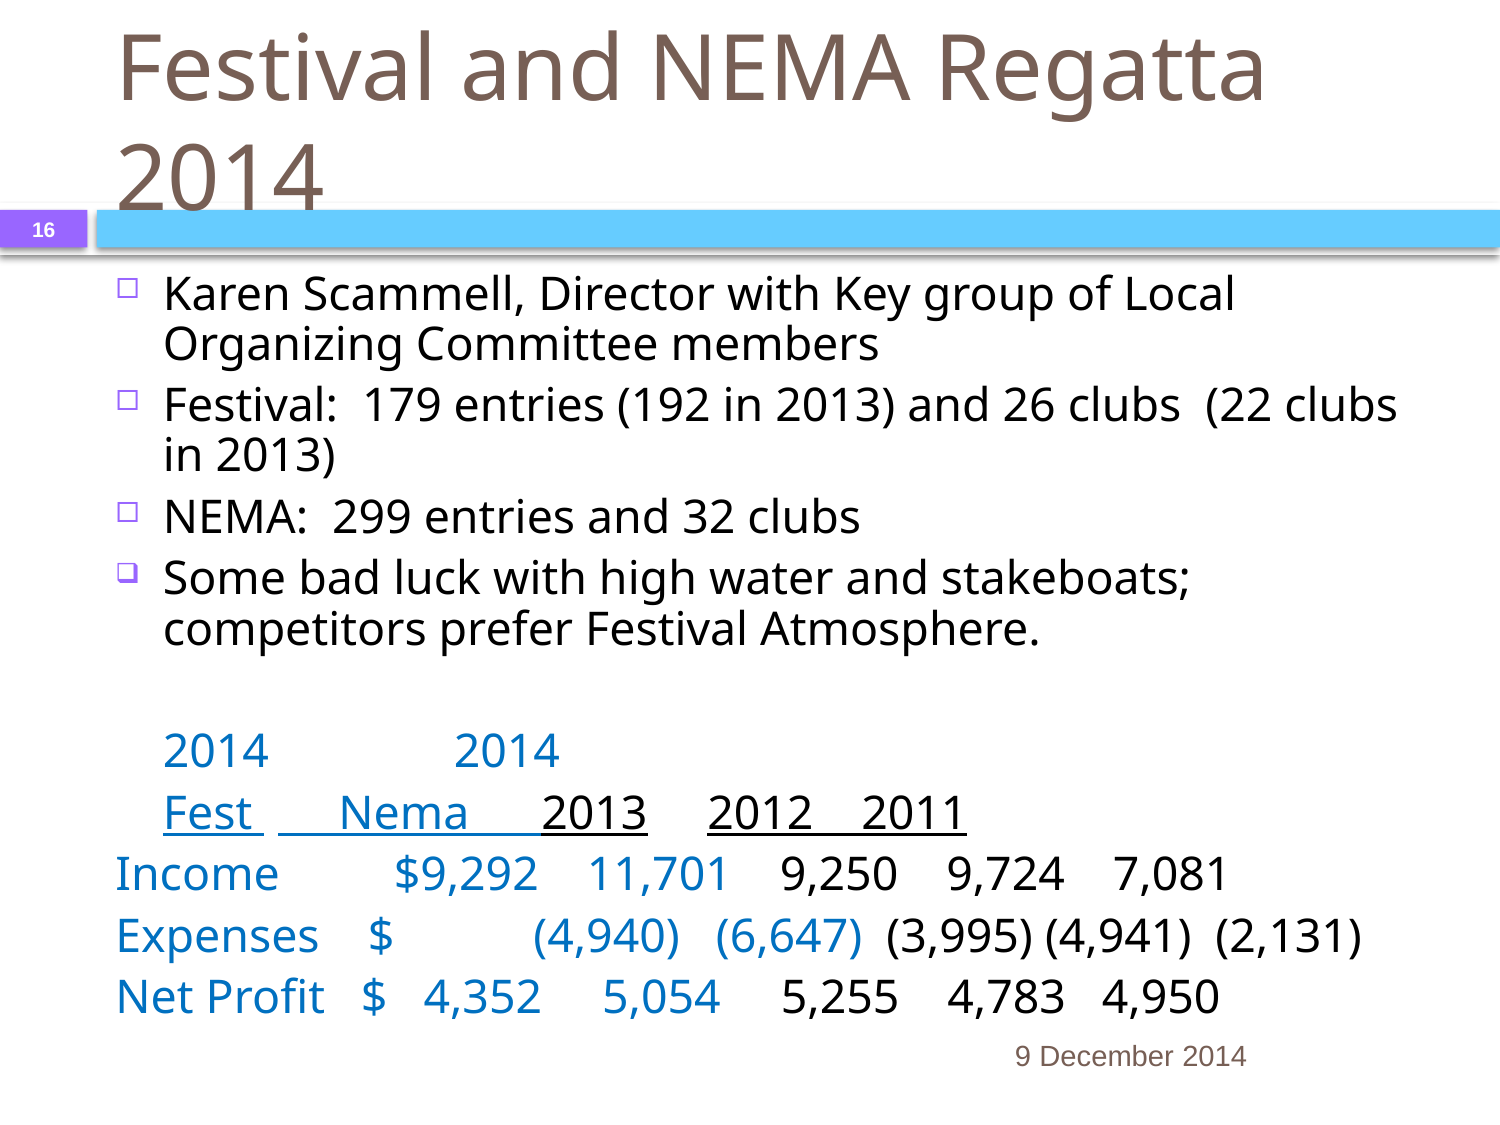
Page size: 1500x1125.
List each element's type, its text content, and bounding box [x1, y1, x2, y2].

slide_number 16 [0, 208, 88, 249]
list Karen Scammell, Director with Key group of Local Organizing Committee members Festival: 179 entries (192 in 2013) and 26 clubs (22 clubs in 2013) NEMA: 299 entries and 32 clubs Some bad luck with high water and stakeboats; competitors prefer Festival Atmosphere. 2014 2014 Fest Nema 2013 2012 2011 Income $9,292 11,701 9,250 9,724 7,081 Expenses $ (4,940) (6,647) (3,995) (4,941) (2,131) Net Profit $ 4,352 5,054 5,255 4,783 4,950 [100, 262, 1451, 1051]
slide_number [999, 1051, 1438, 1085]
title Festival and NEMA Regatta 2014 [100, 37, 1439, 201]
